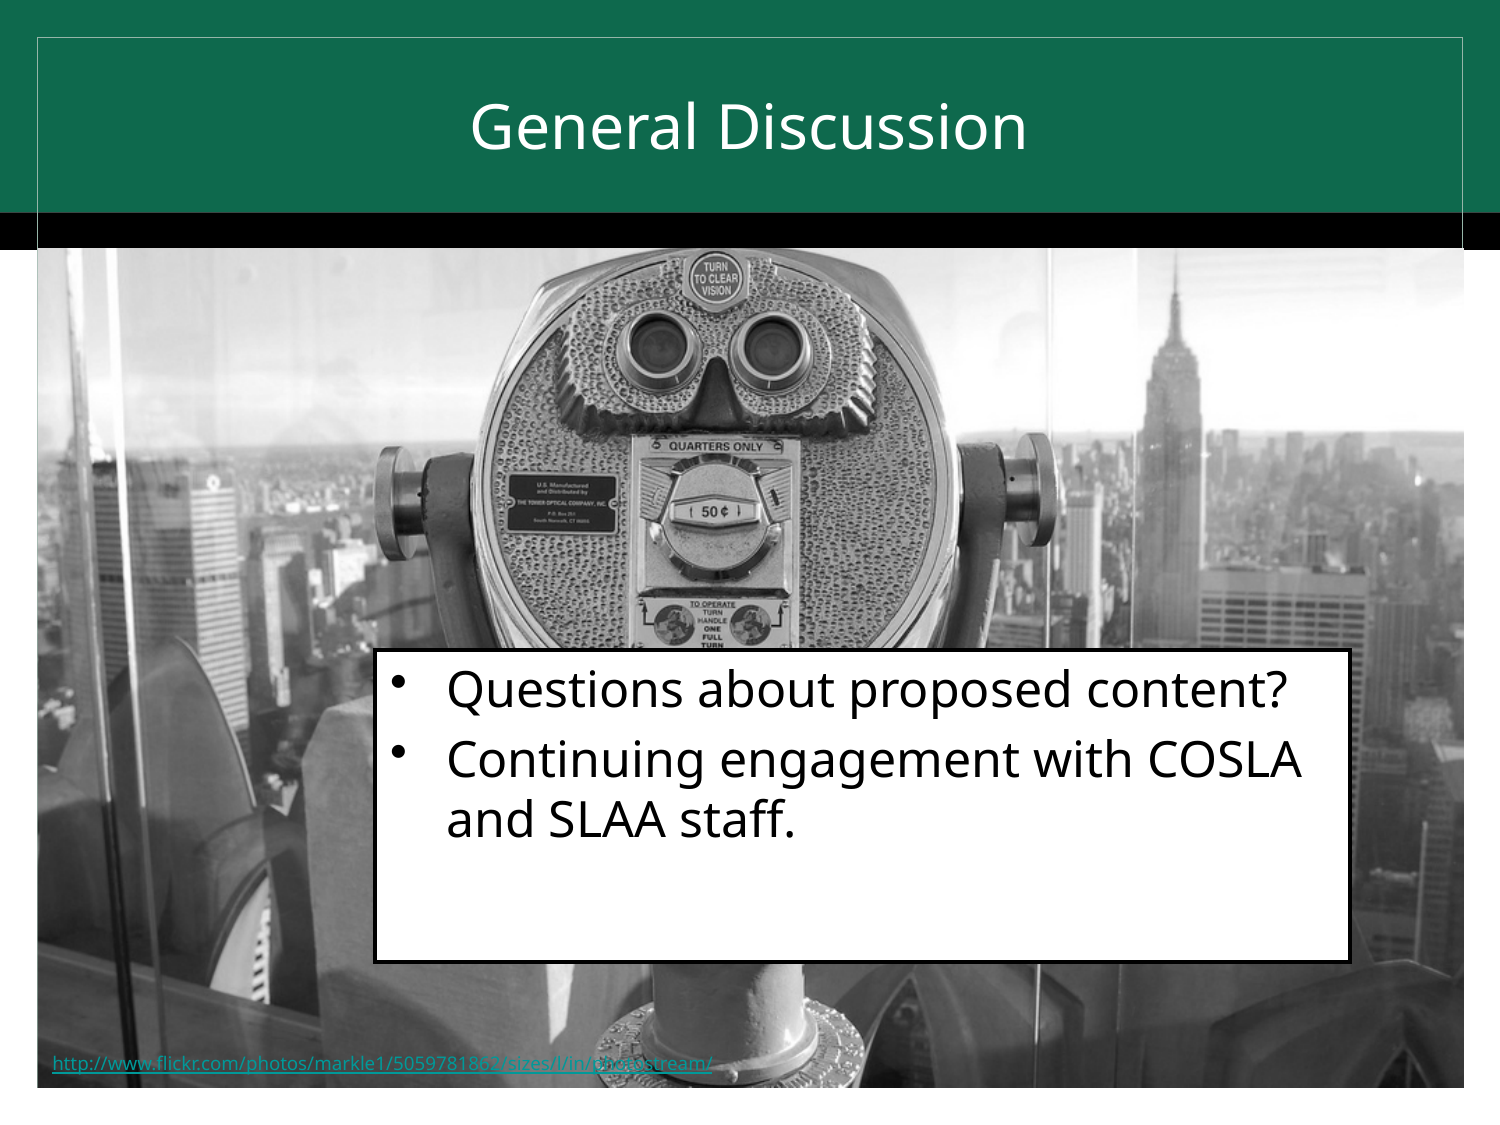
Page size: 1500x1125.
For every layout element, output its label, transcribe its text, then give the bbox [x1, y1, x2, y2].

picture [37, 248, 1465, 1088]
title General Discussion [74, 37, 1426, 213]
